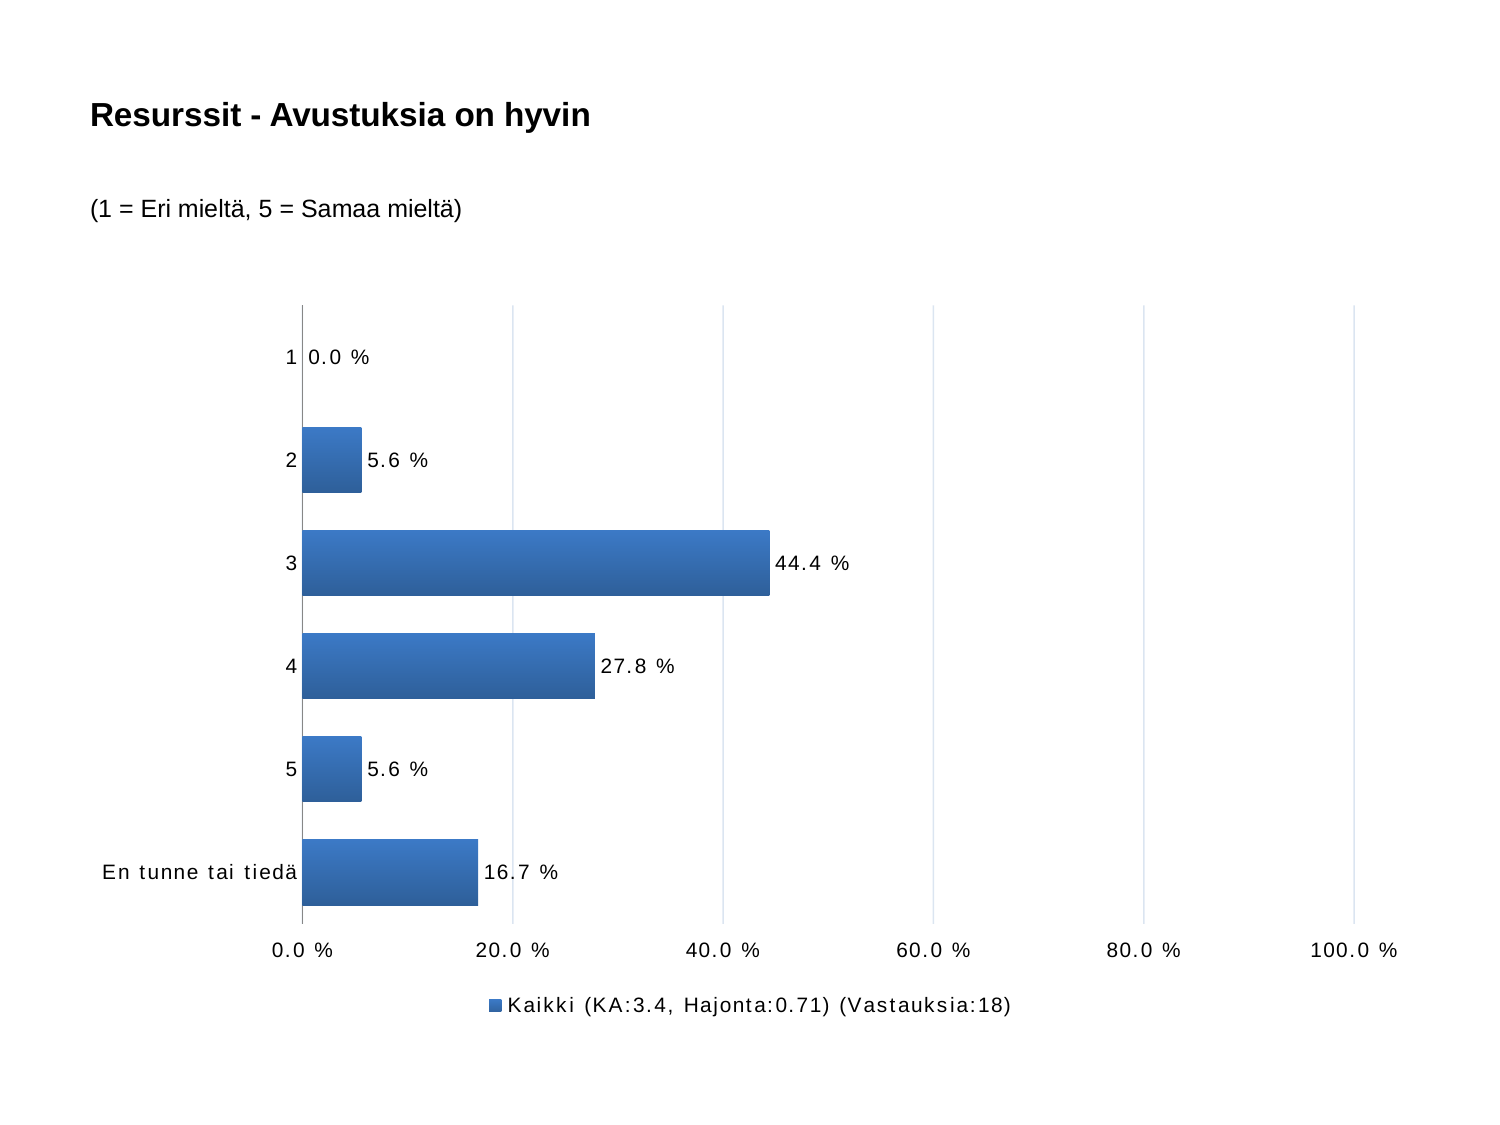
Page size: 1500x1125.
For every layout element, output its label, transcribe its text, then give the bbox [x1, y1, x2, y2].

title Resurssit - Avustuksia on hyvin [75, 54, 1425, 173]
chart [74, 290, 1426, 1024]
list (1 = Eri mieltä, 5 = Samaa mieltä) [75, 184, 1425, 274]
